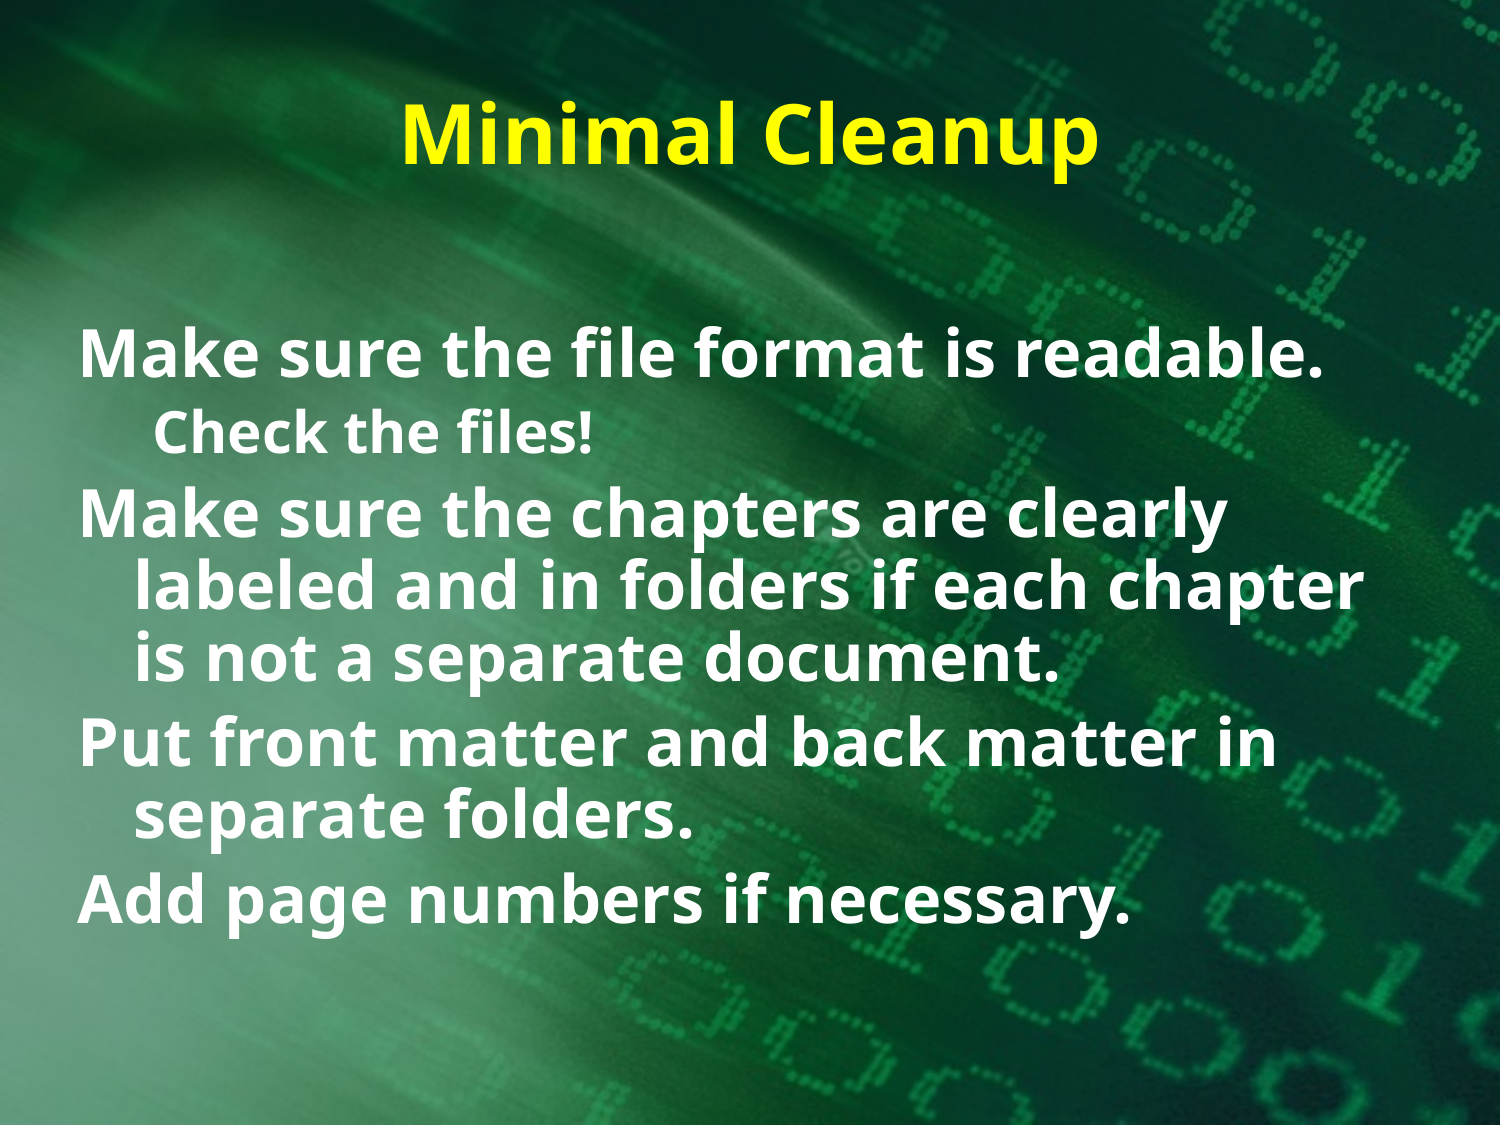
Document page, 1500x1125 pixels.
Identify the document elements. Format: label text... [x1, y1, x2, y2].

list Make sure the file format is readable. Check the files! Make sure the chapters are clearly labeled and in folders if each chapter is not a separate document. Put front matter and back matter in separate folders. Add page numbers if necessary. [62, 312, 1438, 1076]
title Minimal Cleanup [87, 37, 1413, 226]
picture [0, 0, 1500, 1125]
